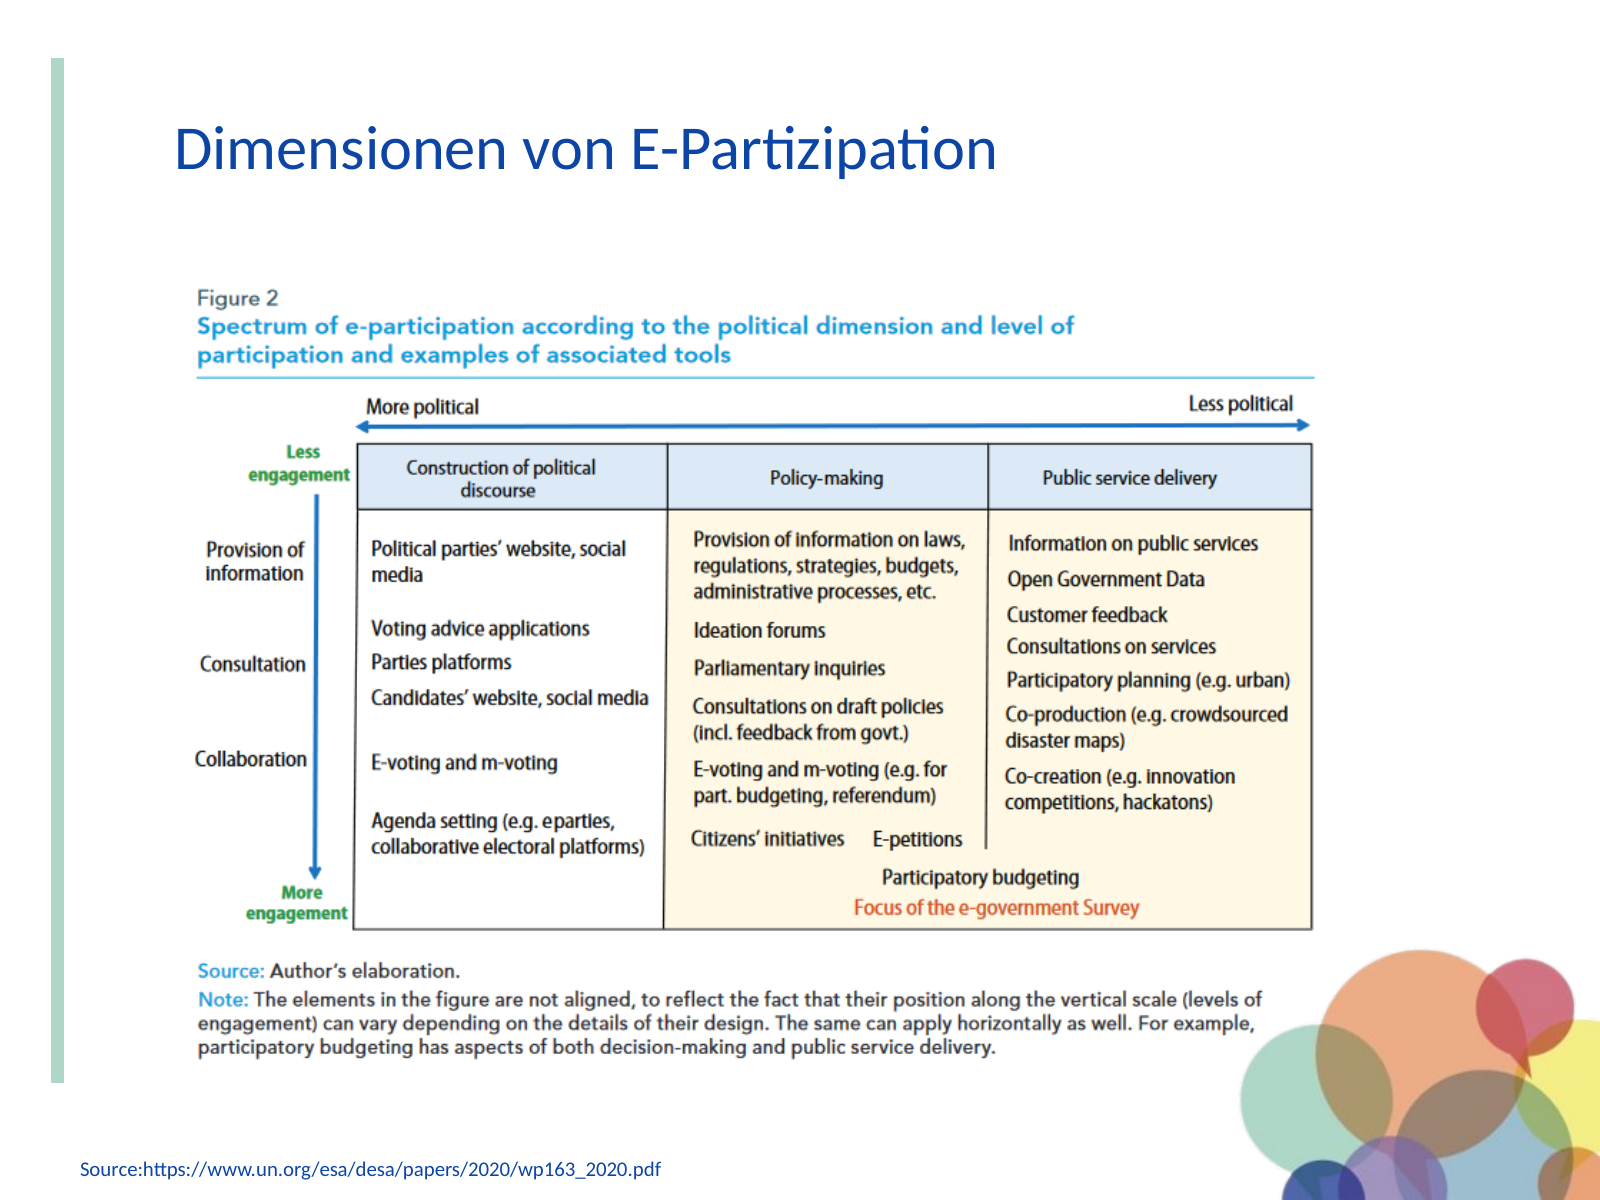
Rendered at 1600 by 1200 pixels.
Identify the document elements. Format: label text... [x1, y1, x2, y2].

text_box Source:https://www.un.org/esa/desa/papers/2020/wp163_2020.pdf [27, 1151, 719, 1181]
text_box Dimensionen von E-Partizipation [174, 94, 1190, 182]
picture [174, 286, 1600, 1200]
